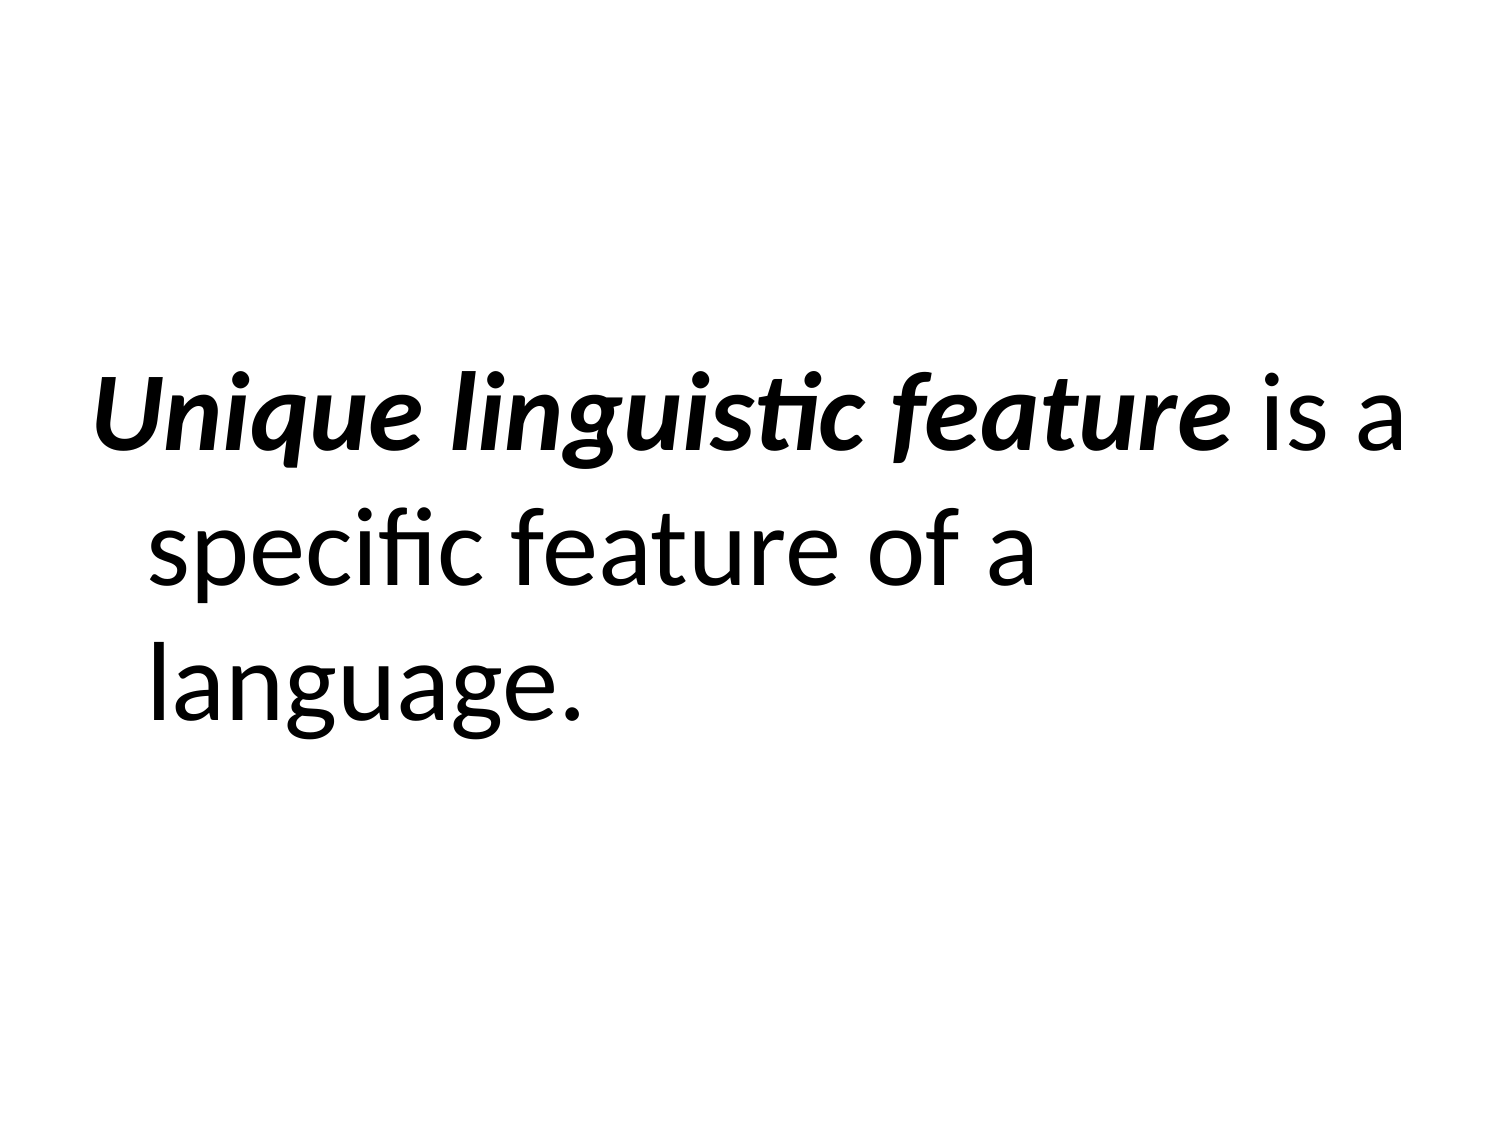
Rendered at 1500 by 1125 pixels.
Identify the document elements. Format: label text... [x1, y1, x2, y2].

list Unique linguistic feature is a specific feature of a language. [75, 70, 1425, 1005]
